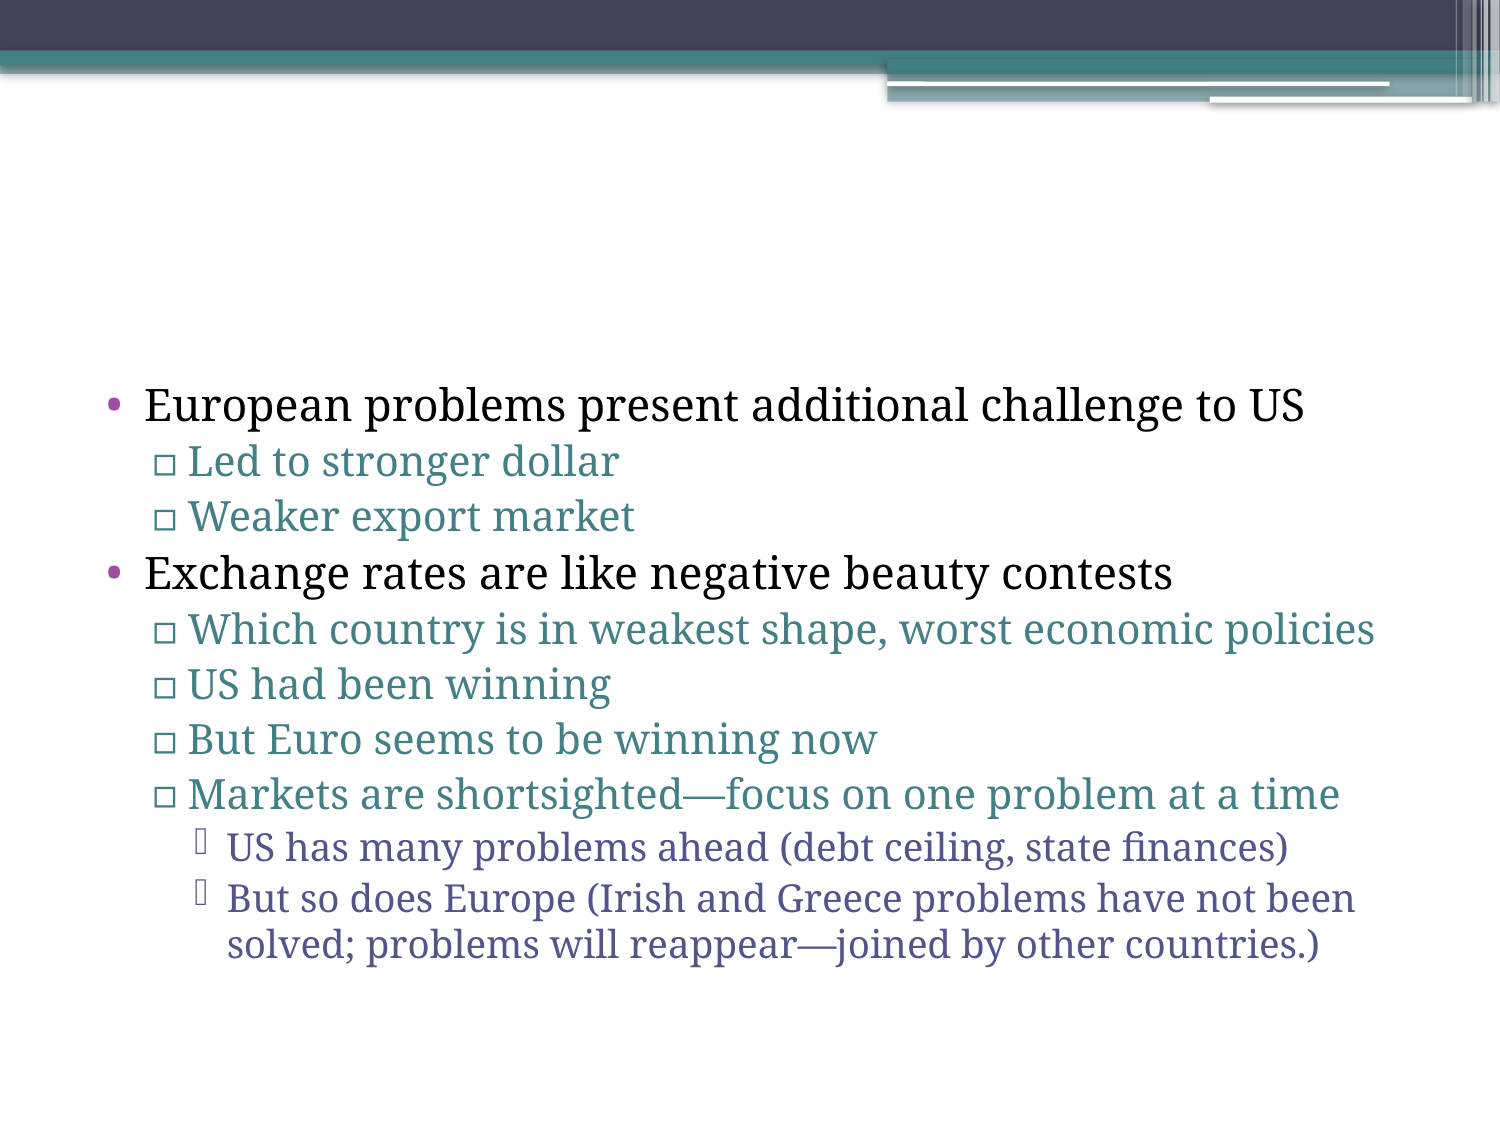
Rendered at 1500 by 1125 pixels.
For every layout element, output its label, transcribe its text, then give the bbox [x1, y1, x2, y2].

list European problems present additional challenge to US Led to stronger dollar Weaker export market Exchange rates are like negative beauty contests Which country is in weakest shape, worst economic policies US had been winning But Euro seems to be winning now Markets are shortsighted—focus on one problem at a time US has many problems ahead (debt ceiling, state finances) But so does Europe (Irish and Greece problems have not been solved; problems will reappear—joined by other countries.) [75, 368, 1425, 1079]
